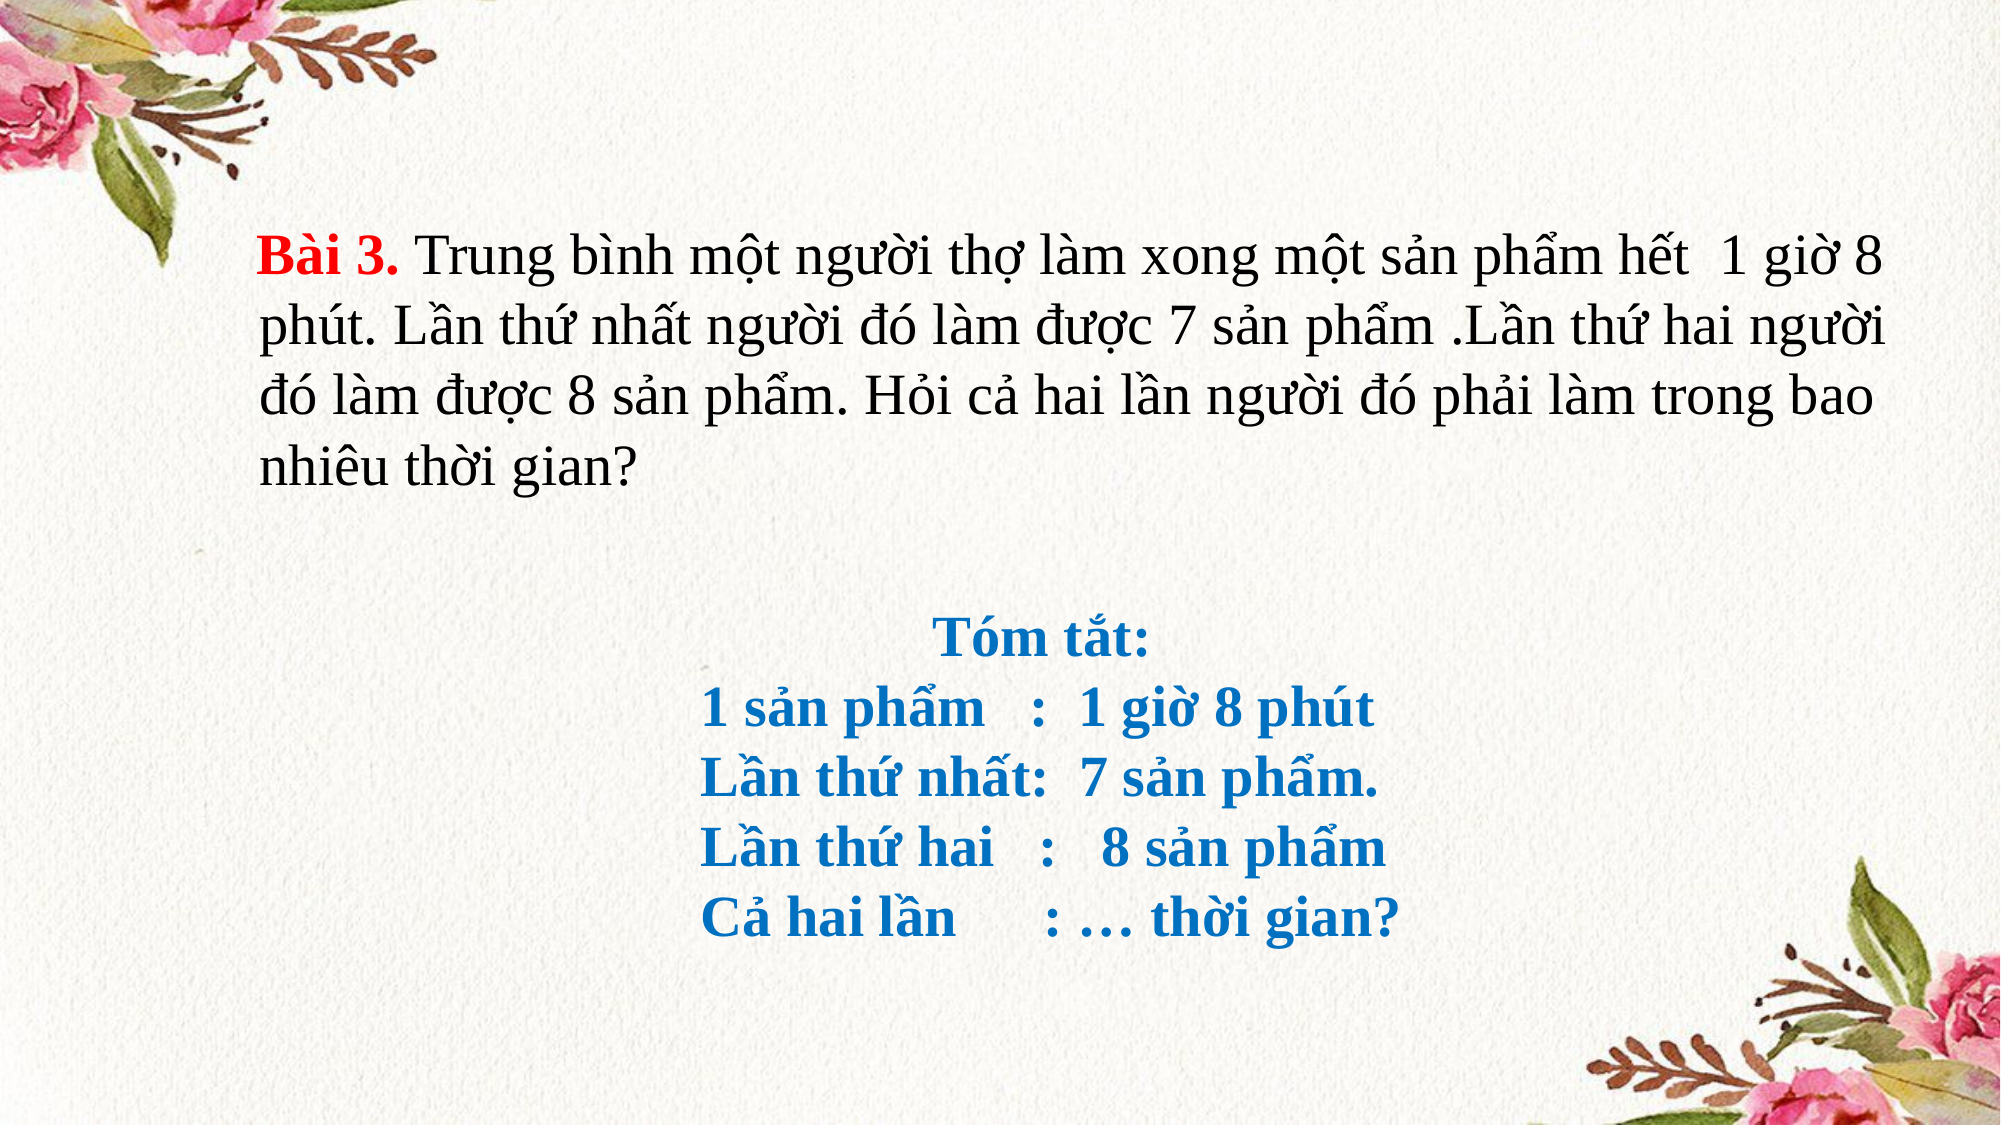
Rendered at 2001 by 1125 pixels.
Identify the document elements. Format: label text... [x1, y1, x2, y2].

text_box Tóm tắt: 1 sản phẩm : 1 giờ 8 phút Lần thứ nhất: 7 sản phẩm. Lần thứ hai : 8 sản phẩm Cả hai lần : … thời gian? [497, 590, 1747, 955]
list Bài 3. Trung bình một người thợ làm xong một sản phẩm hết 1 giờ 8 phút. Lần thứ nhất người đó làm được 7 sản phẩm .Lần thứ hai người đó làm được 8 sản phẩm. Hỏi cả hai lần người đó phải làm trong bao nhiêu thời gian? [190, 45, 1916, 591]
picture [0, 0, 2001, 1125]
